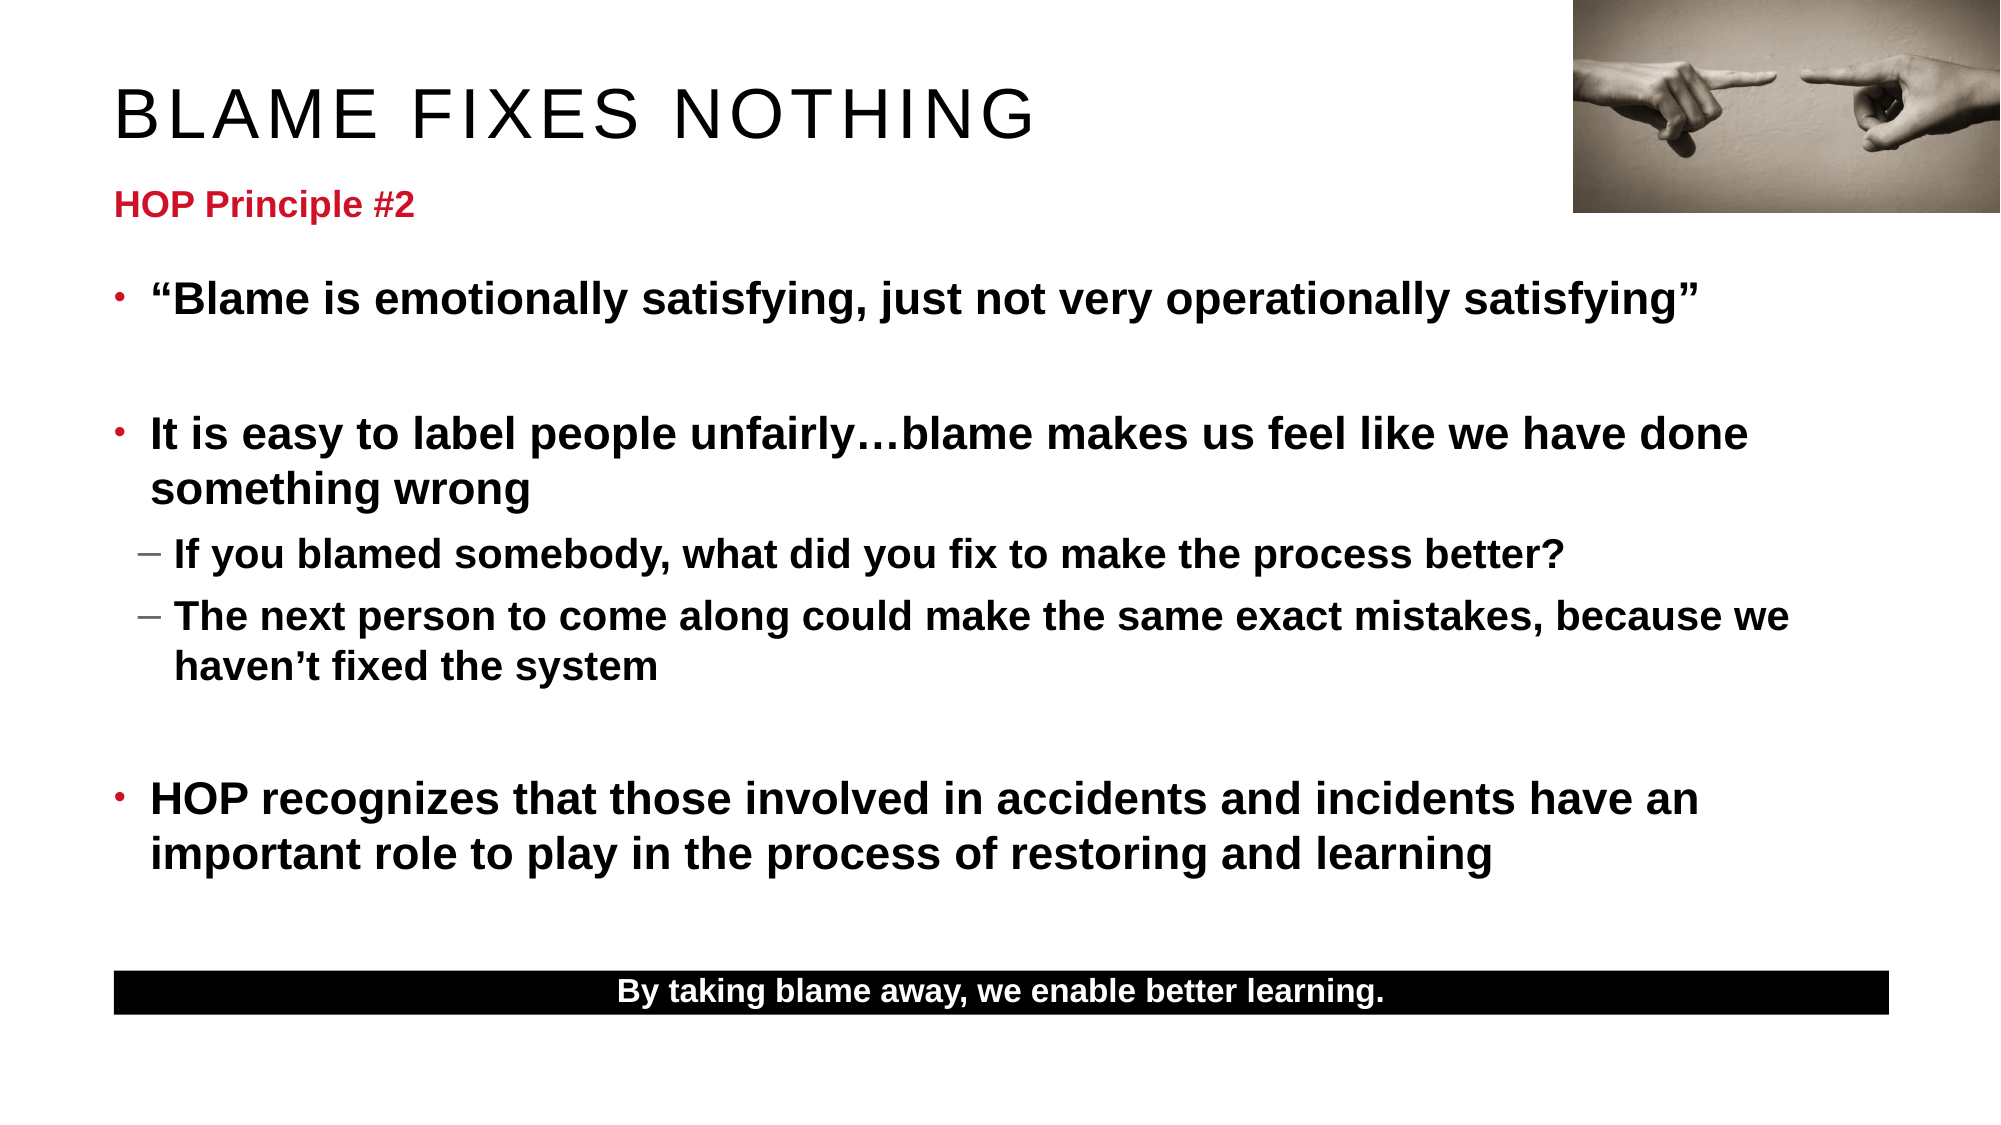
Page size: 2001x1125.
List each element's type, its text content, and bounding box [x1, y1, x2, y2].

list By taking blame away, we enable better learning. [113, 970, 1889, 1015]
list “Blame is emotionally satisfying, just not very operationally satisfying” It is easy to label people unfairly…blame makes us feel like we have done something wrong If you blamed somebody, what did you fix to make the process better? The next person to come along could make the same exact mistakes, because we haven’t fixed the system HOP recognizes that those involved in accidents and incidents have an important role to play in the process of restoring and learning [113, 268, 1857, 954]
title Blame fixes nothing [113, 84, 1573, 153]
picture [1573, 0, 2000, 213]
list HOP Principle #2 [113, 184, 1889, 241]
